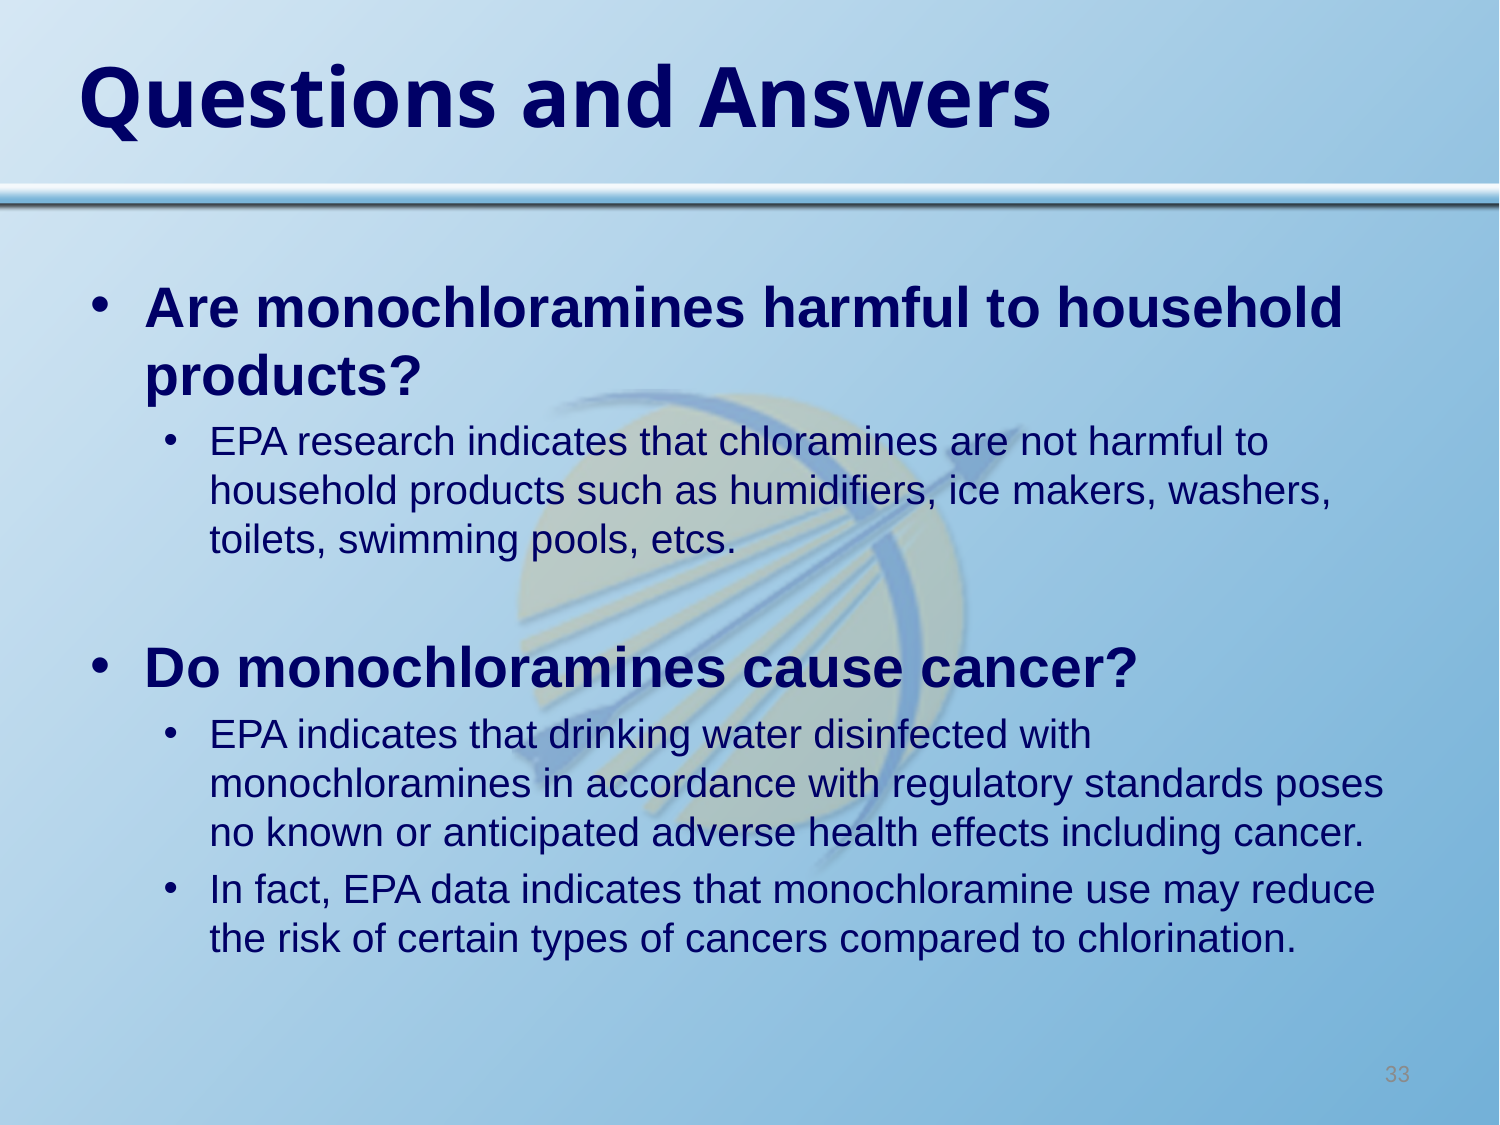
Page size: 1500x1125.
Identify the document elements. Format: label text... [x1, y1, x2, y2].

picture [0, 0, 1500, 1125]
list Are monochloramines harmful to household products? EPA research indicates that chloramines are not harmful to household products such as humidifiers, ice makers, washers, toilets, swimming pools, etcs. Do monochloramines cause cancer? EPA indicates that drinking water disinfected with monochloramines in accordance with regulatory standards poses no known or anticipated adverse health effects including cancer. In fact, EPA data indicates that monochloramine use may reduce the risk of certain types of cancers compared to chlorination. [75, 262, 1425, 1005]
slide_number 33 [1074, 1042, 1425, 1103]
title Questions and Answers [62, 12, 1438, 175]
